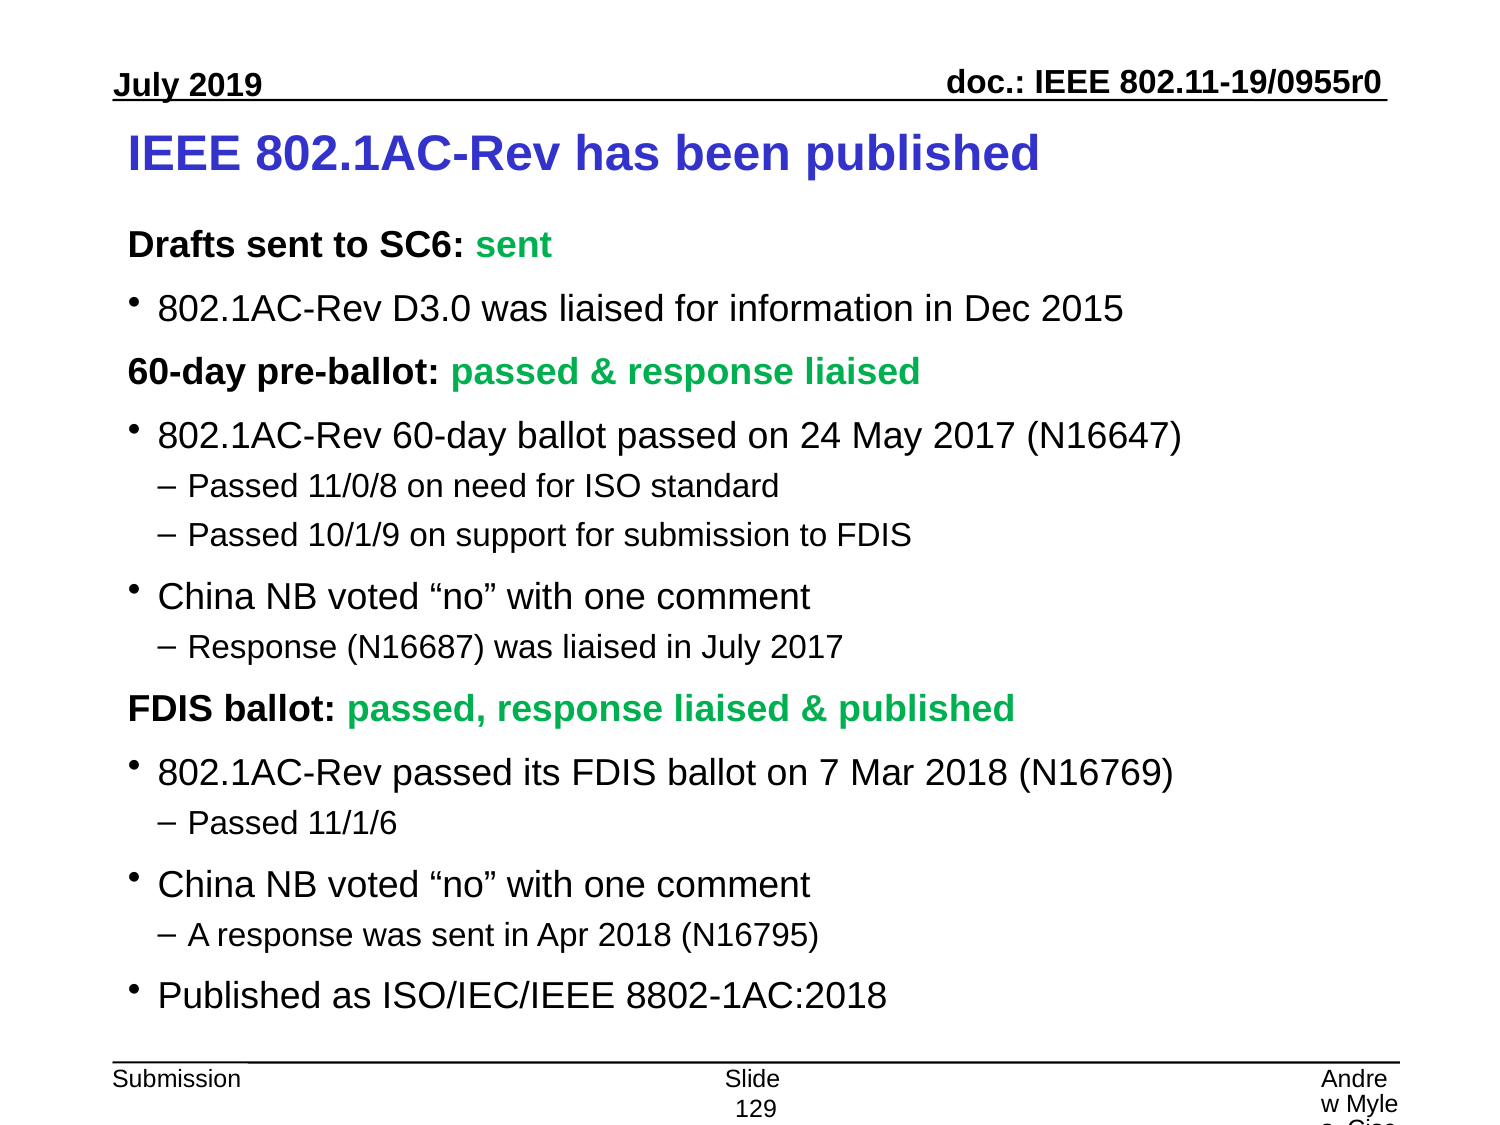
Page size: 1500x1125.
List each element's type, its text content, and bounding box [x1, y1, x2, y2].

slide_number Slide 129 [709, 1061, 803, 1093]
title IEEE 802.1AC-Rev has been published [112, 112, 1388, 212]
list Drafts sent to SC6: sent 802.1AC-Rev D3.0 was liaised for information in Dec 2015 60-day pre-ballot: passed & response liaised 802.1AC-Rev 60-day ballot passed on 24 May 2017 (N16647) Passed 11/0/8 on need for ISO standard Passed 10/1/9 on support for submission to FDIS China NB voted “no” with one comment Response (N16687) was liaised in July 2017 FDIS ballot: passed, response liaised & published 802.1AC-Rev passed its FDIS ballot on 7 Mar 2018 (N16769) Passed 11/1/6 China NB voted “no” with one comment A response was sent in Apr 2018 (N16795) Published as ISO/IEC/IEEE 8802-1AC:2018 [112, 212, 1388, 888]
footer Andrew Myles, Cisco [1320, 1061, 1402, 1093]
